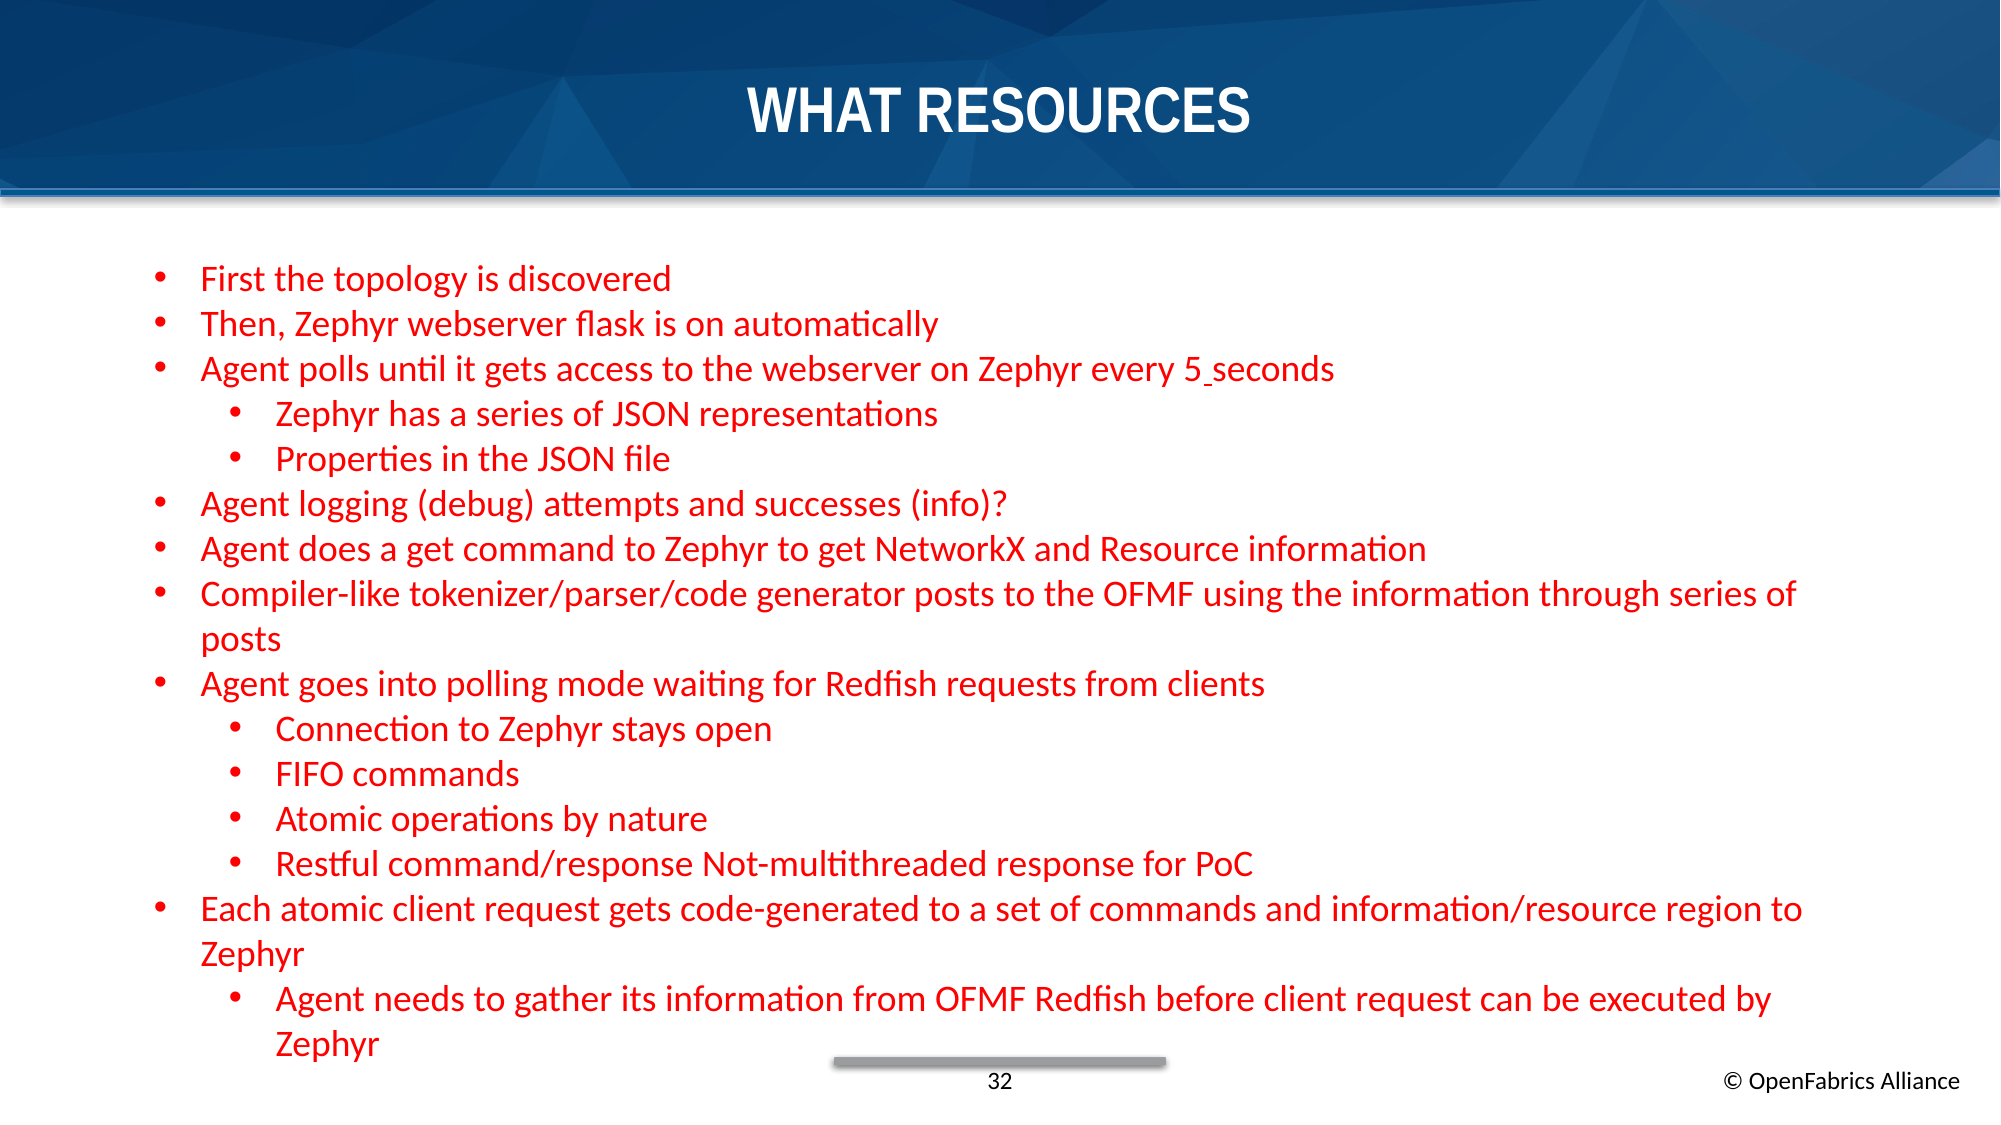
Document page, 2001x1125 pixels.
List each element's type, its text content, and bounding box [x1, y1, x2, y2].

footer © OpenFabrics Alliance [1861, 1050, 1976, 1110]
picture [0, 0, 2000, 188]
title What Resources [99, 72, 1900, 142]
text_box First the topology is discovered Then, Zephyr webserver flask is on automatically Agent polls until it gets access to the webserver on Zephyr every 5 seconds Zephyr has a series of JSON representations Properties in the JSON file Agent logging (debug) attempts and successes (info)? Agent does a get command to Zephyr to get NetworkX and Resource information Compiler-like tokenizer/parser/code generator posts to the OFMF using the information through series of posts Agent goes into polling mode waiting for Redfish requests from clients Connection to Zephyr stays open FIFO commands Atomic operations by nature Restful command/response Not-multithreaded response for PoC Each atomic client request gets code-generated to a set of commands and information/resource region to Zephyr Agent needs to gather its information from OFMF Redfish before client request can be executed by Zephyr [138, 246, 1861, 1117]
